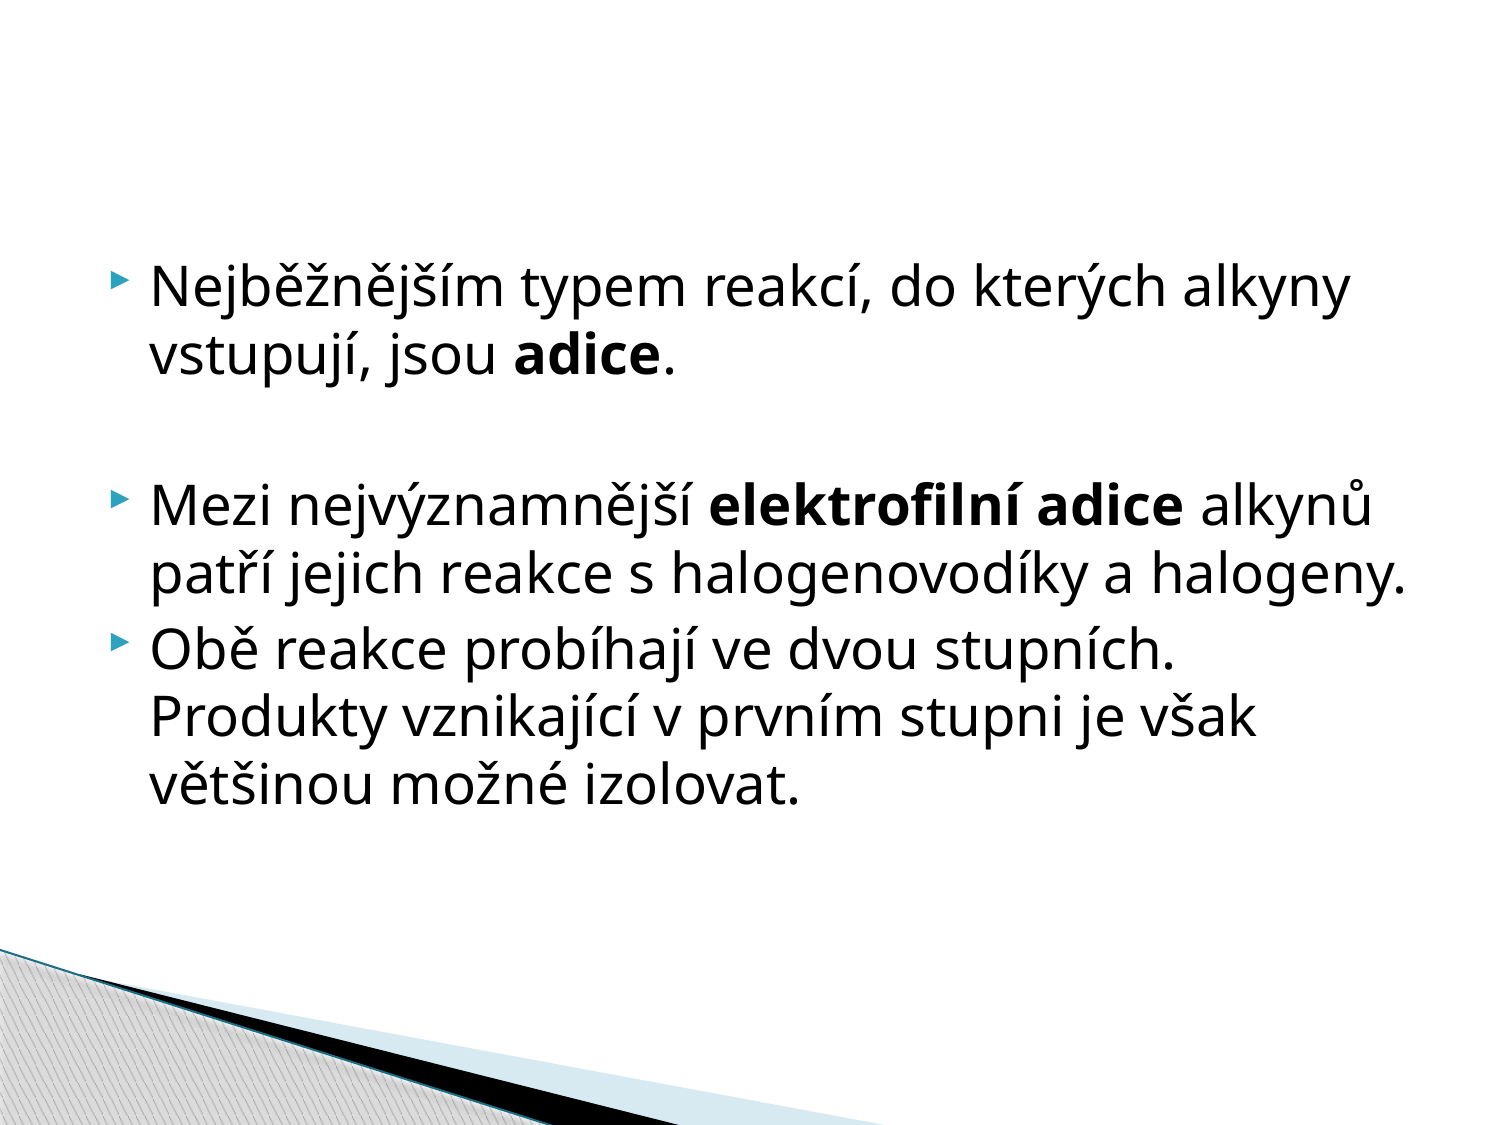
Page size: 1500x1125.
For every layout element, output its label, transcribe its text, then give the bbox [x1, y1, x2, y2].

list Nejběžnějším typem reakcí, do kterých alkyny vstupují, jsou adice. Mezi nejvýznamnější elektrofilní adice alkynů patří jejich reakce s halogenovodíky a halogeny. Obě reakce probíhají ve dvou stupních. Produkty vznikající v prvním stupni je však většinou možné izolovat. [75, 243, 1425, 986]
